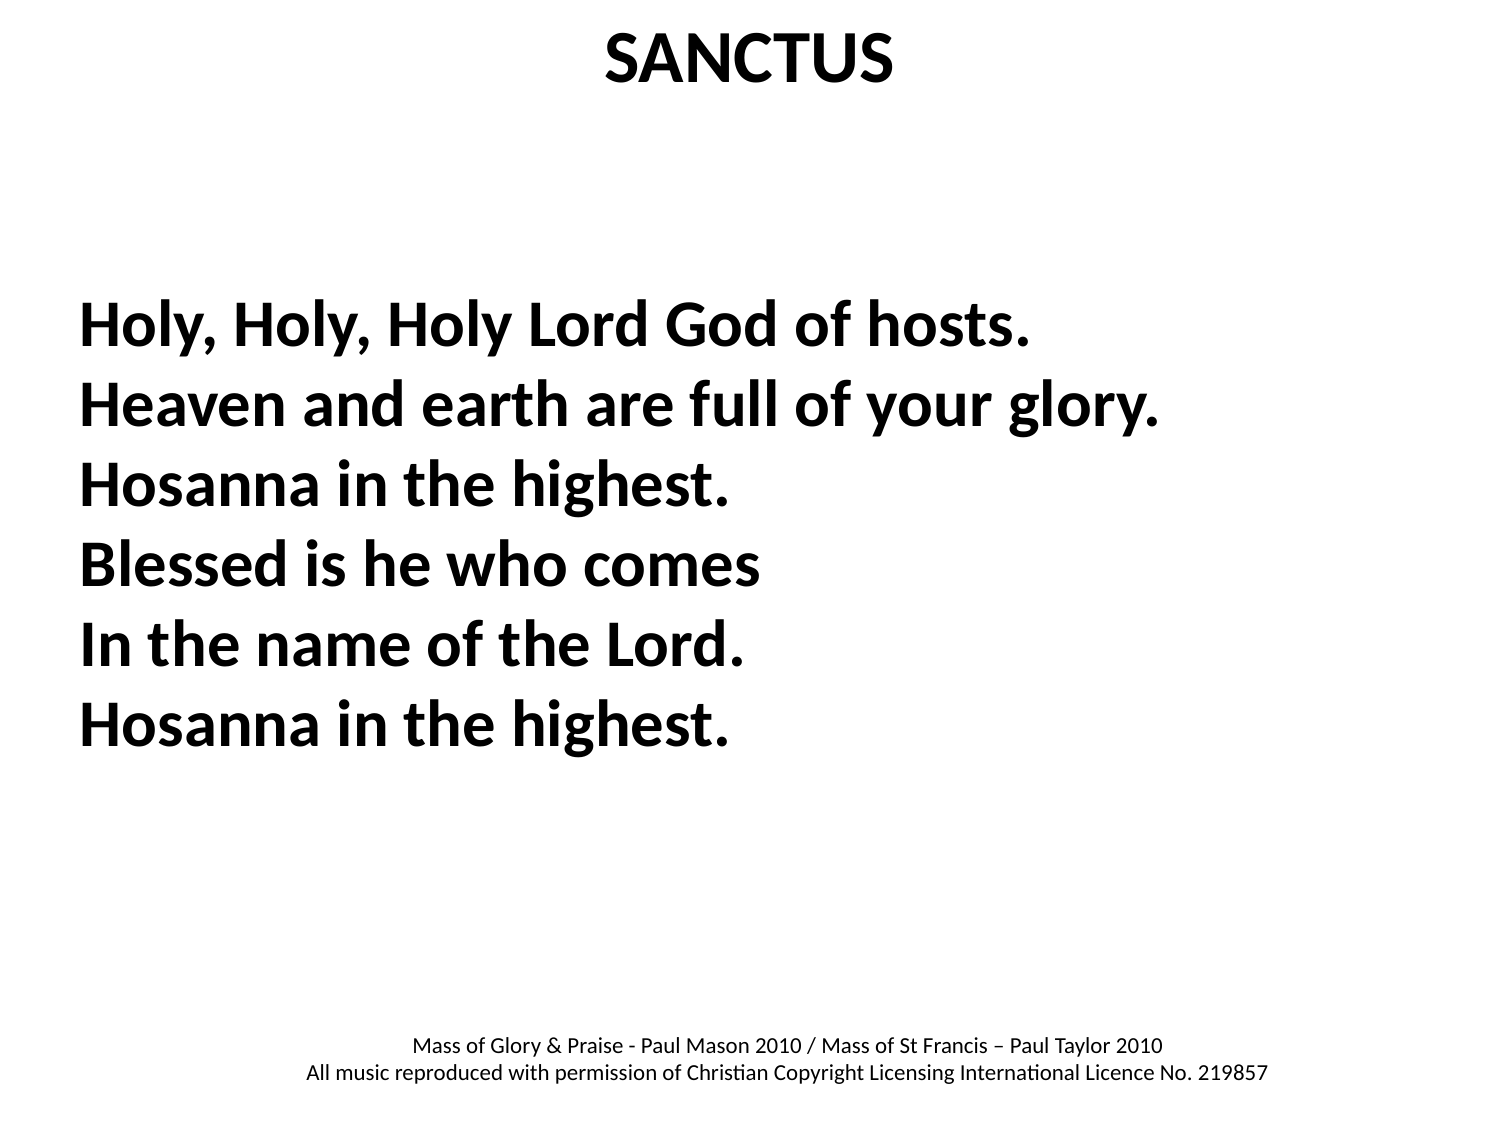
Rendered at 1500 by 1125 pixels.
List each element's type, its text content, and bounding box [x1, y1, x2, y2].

text_box Mass of Glory & Praise - Paul Mason 2010 / Mass of St Francis – Paul Taylor 2010 All music reproduced with permission of Christian Copyright Licensing International Licence No. 219857 [253, 1023, 1323, 1093]
text_box Holy, Holy, Holy Lord God of hosts. Heaven and earth are full of your glory. Hosanna in the highest. Blessed is he who comes In the name of the Lord. Hosanna in the highest. [64, 272, 1459, 767]
text_box SANCTUS [0, 0, 1500, 105]
